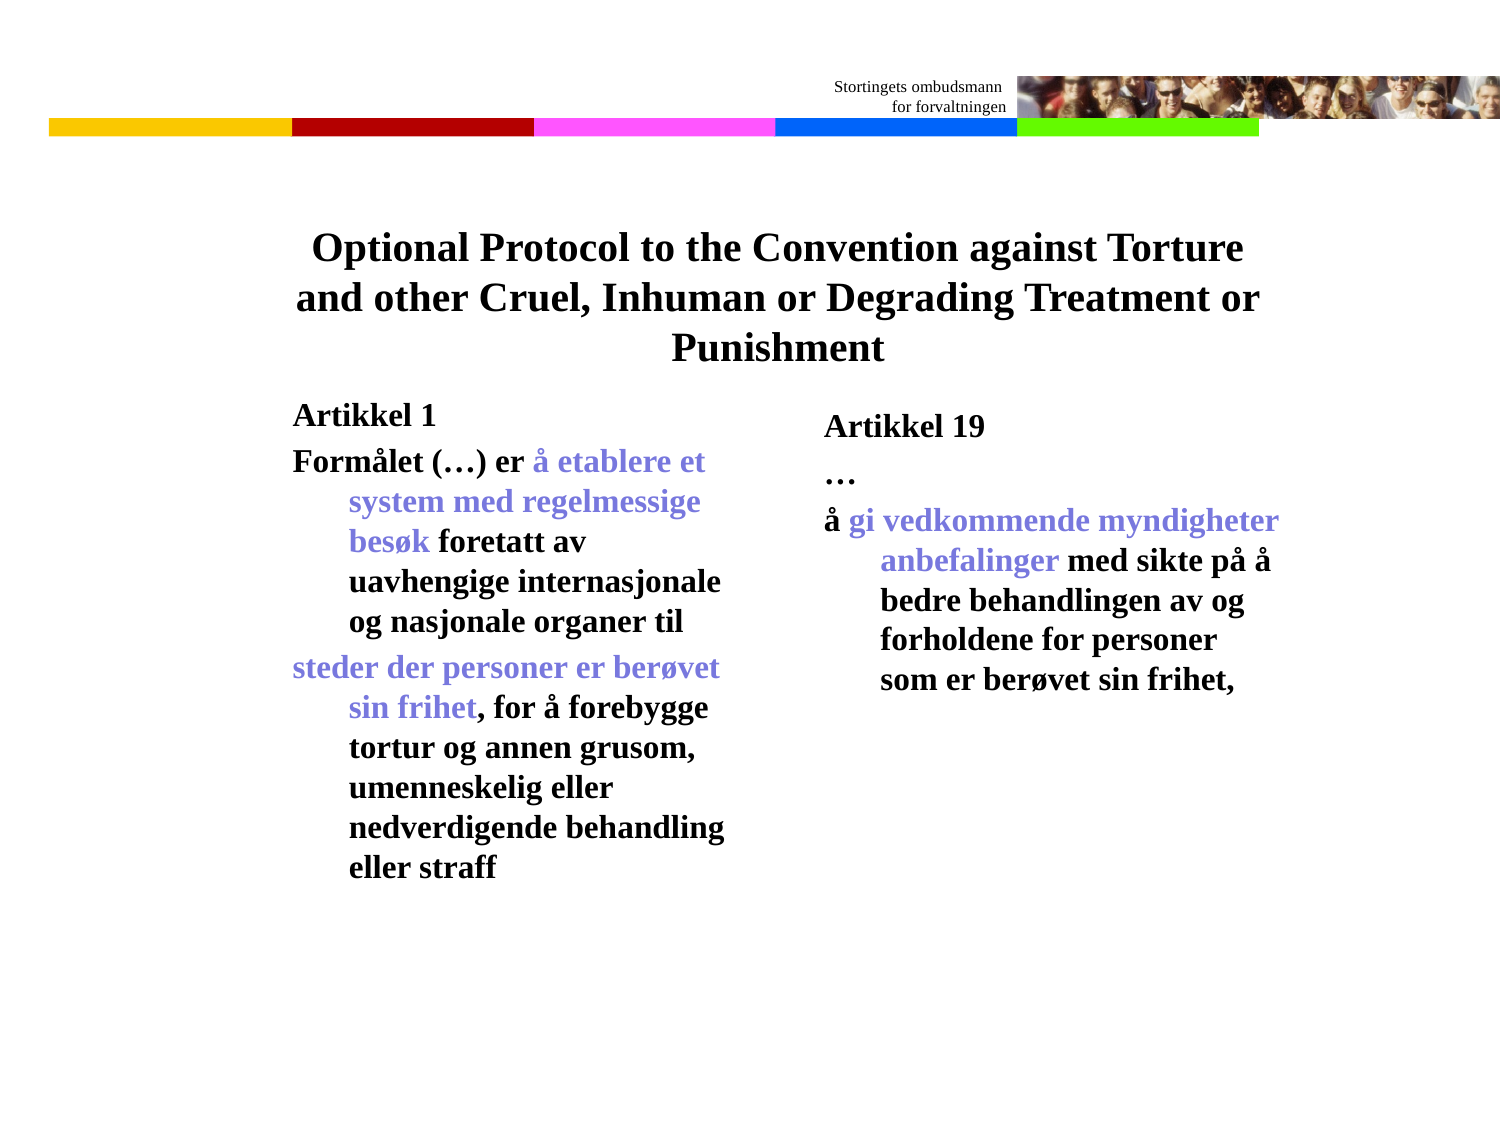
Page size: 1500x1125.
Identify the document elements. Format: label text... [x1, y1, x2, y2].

title Optional Protocol to the Convention against Torture and other Cruel, Inhuman or Degrading Treatment or Punishment [277, 212, 1279, 380]
list Artikkel 1 Formålet (…) er å etablere et system med regelmessige besøk foretatt av uavhengige internasjonale og nasjonale organer til steder der personer er berøvet sin frihet, for å forebygge tortur og annen grusom, umenneskelig eller nedverdigende behandling eller straff [277, 385, 766, 910]
list Artikkel 19 … å gi vedkommende myndigheter anbefalinger med sikte på å bedre behandlingen av og forholdene for personer som er berøvet sin frihet, [808, 396, 1297, 712]
picture [1017, 76, 1500, 119]
